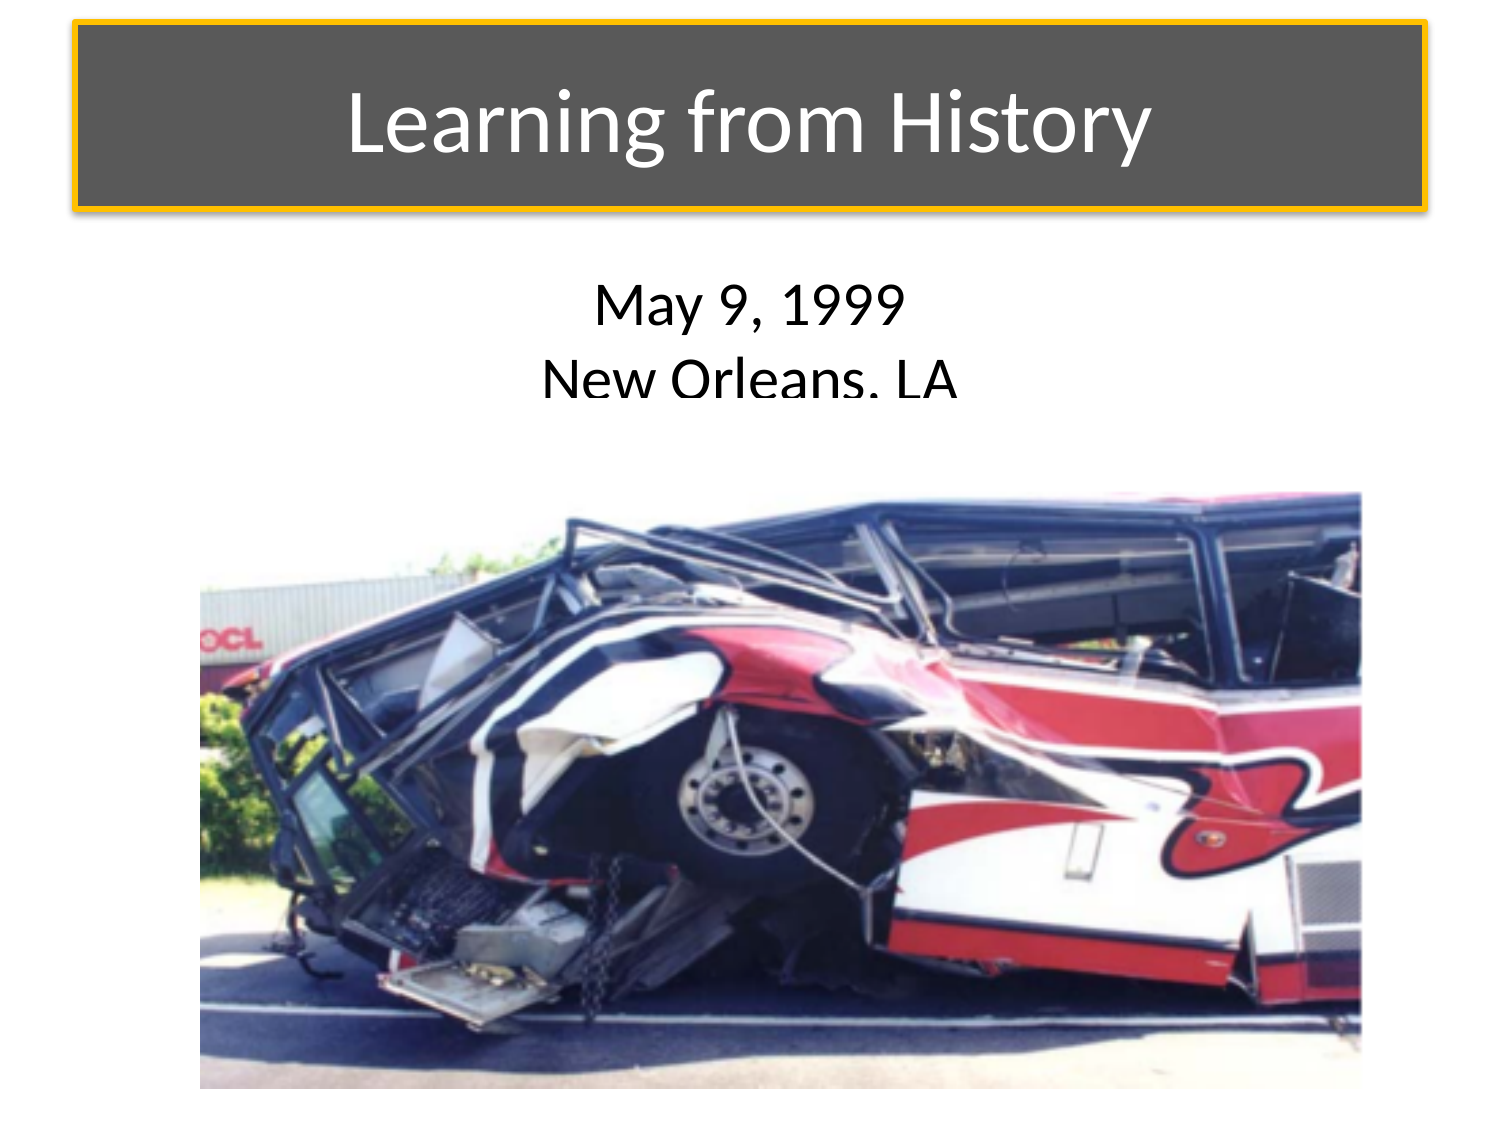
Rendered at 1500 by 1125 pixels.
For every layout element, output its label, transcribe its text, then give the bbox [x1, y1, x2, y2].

picture [200, 398, 1369, 1089]
text_box May 9, 1999 New Orleans, LA [74, 255, 1425, 421]
title Learning from History [72, 19, 1428, 212]
